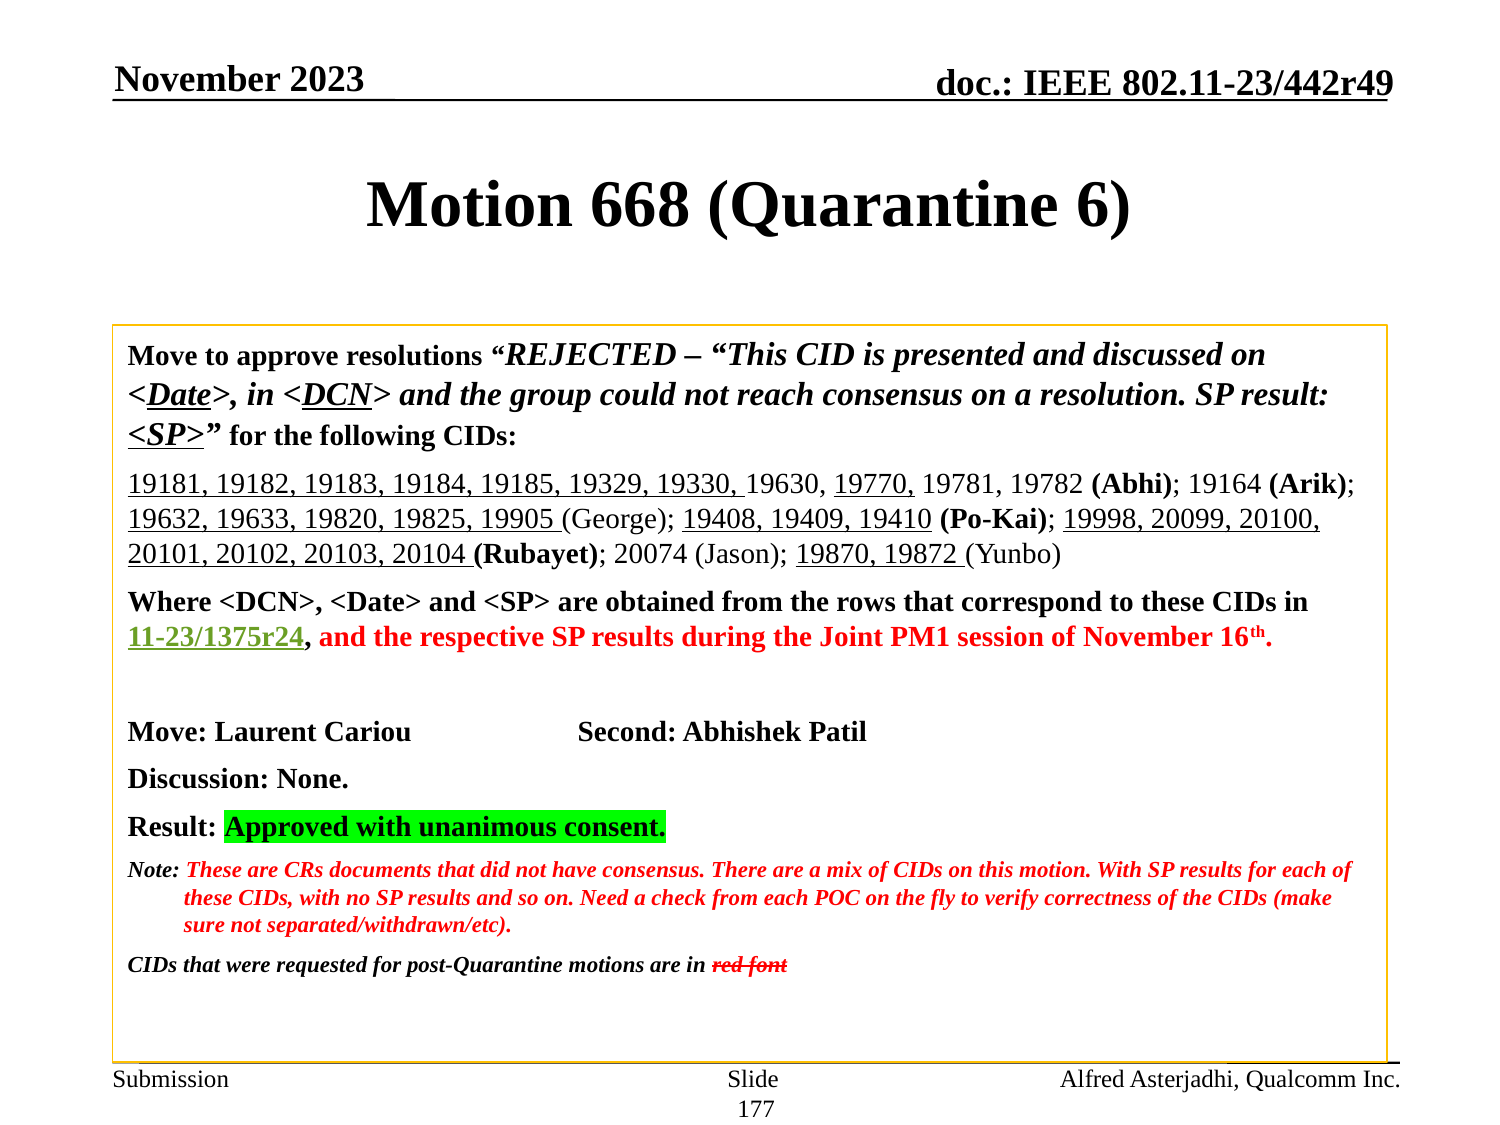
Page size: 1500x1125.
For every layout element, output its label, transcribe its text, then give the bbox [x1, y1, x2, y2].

title Motion 668 (Quarantine 6) [112, 112, 1388, 288]
footer Alfred Asterjadhi, Qualcomm Inc. [878, 1061, 1402, 1093]
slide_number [114, 62, 423, 100]
list Move to approve resolutions “REJECTED – “This CID is presented and discussed on <Date>, in <DCN> and the group could not reach consensus on a resolution. SP result: <SP>” for the following CIDs: 19181, 19182, 19183, 19184, 19185, 19329, 19330, 19630, 19770, 19781, 19782 (Abhi); 19164 (Arik); 19632, 19633, 19820, 19825, 19905 (George); 19408, 19409, 19410 (Po-Kai); 19998, 20099, 20100, 20101, 20102, 20103, 20104 (Rubayet); 20074 (Jason); 19870, 19872 (Yunbo) Where <DCN>, <Date> and <SP> are obtained from the rows that correspond to these CIDs in 11-23/1375r24, and the respective SP results during the Joint PM1 session of November 16th. Move: Laurent Cariou Second: Abhishek Patil Discussion: None. Result: Approved with unanimous consent. Note: These are CRs documents that did not have consensus. There are a mix of CIDs on this motion. With SP results for each of these CIDs, with no SP results and so on. Need a check from each POC on the fly to verify correctness of the CIDs (make sure not separated/withdrawn/etc). CIDs that were requested for post-Quarantine motions are in red font [112, 324, 1388, 1063]
slide_number Slide 177 [712, 1061, 800, 1123]
